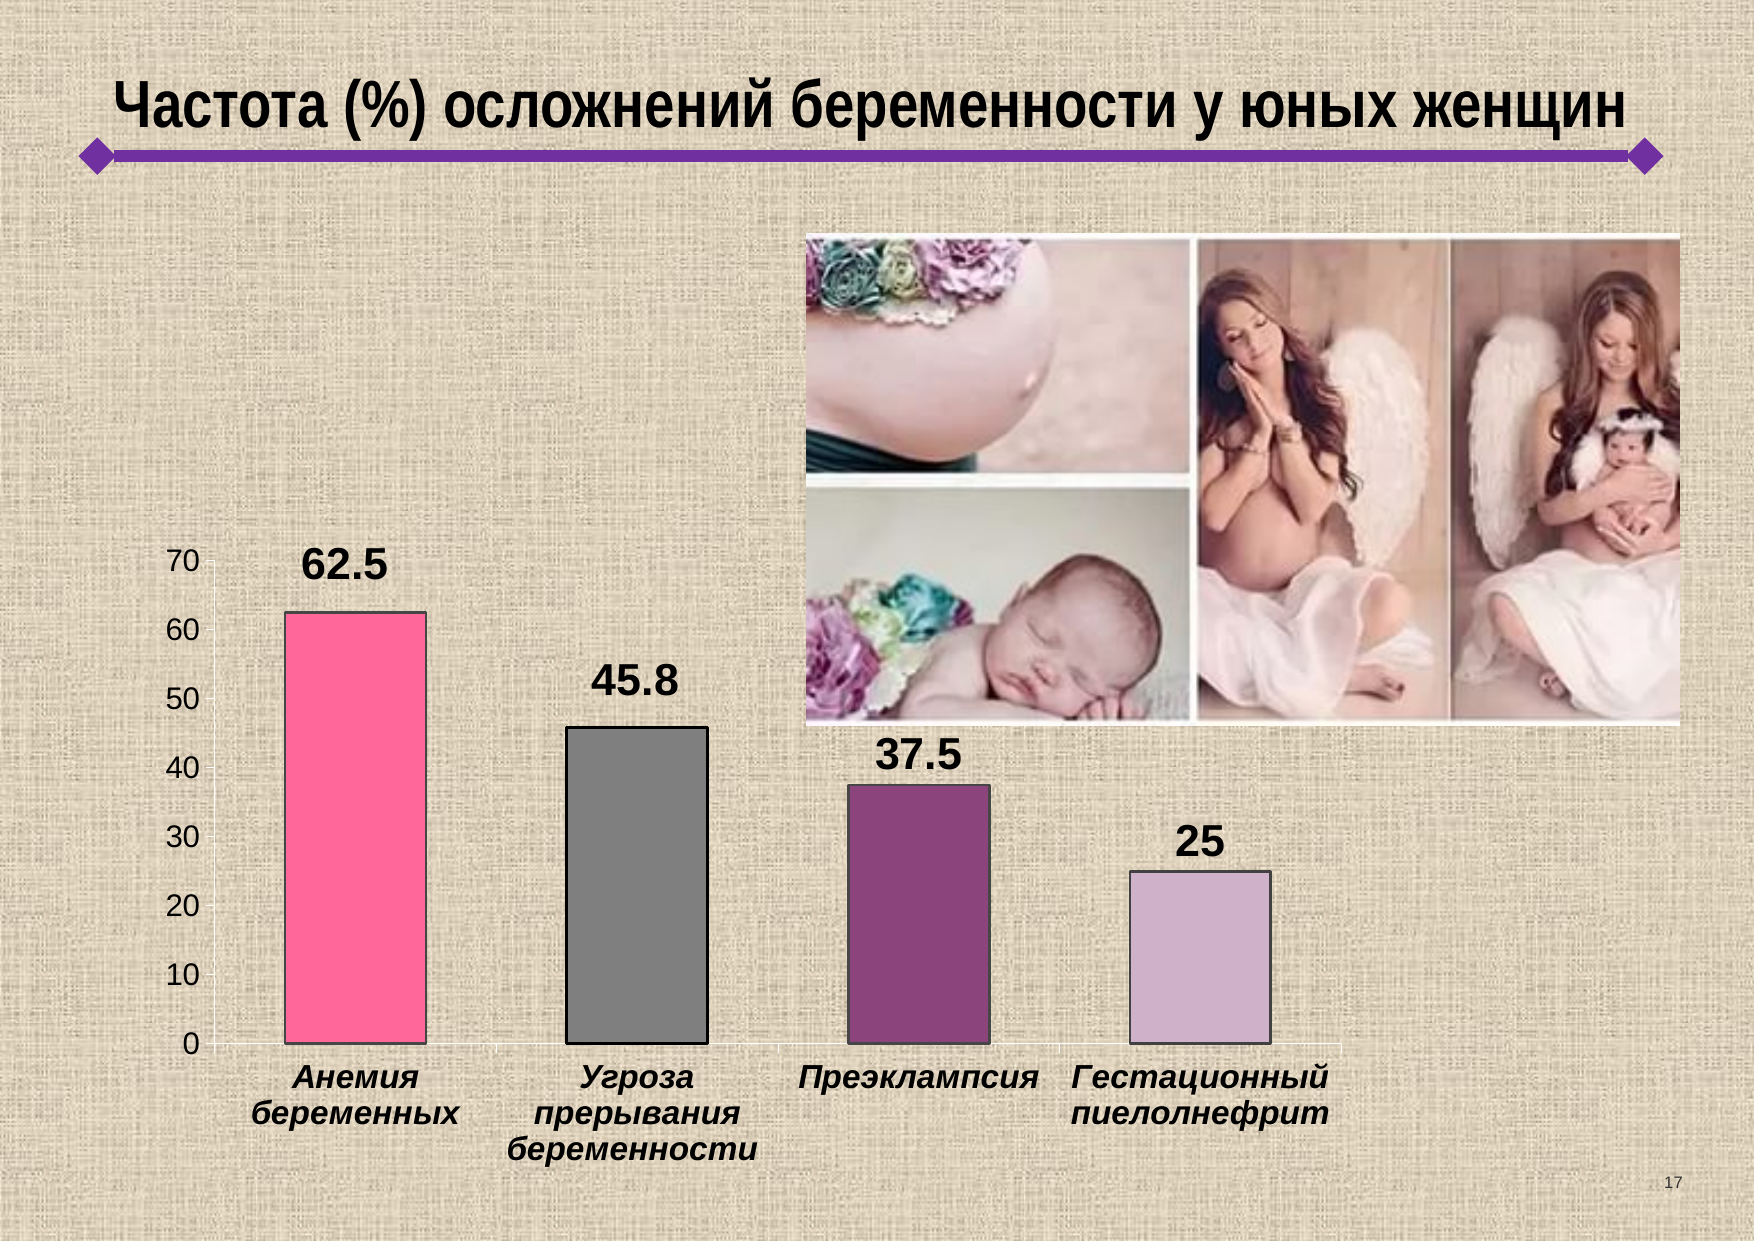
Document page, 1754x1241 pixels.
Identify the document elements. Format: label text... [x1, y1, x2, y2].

chart [35, 233, 1681, 1241]
picture [0, 0, 1754, 1241]
text_box Частота (%) осложнений беременности у юных женщин [61, 52, 1681, 148]
